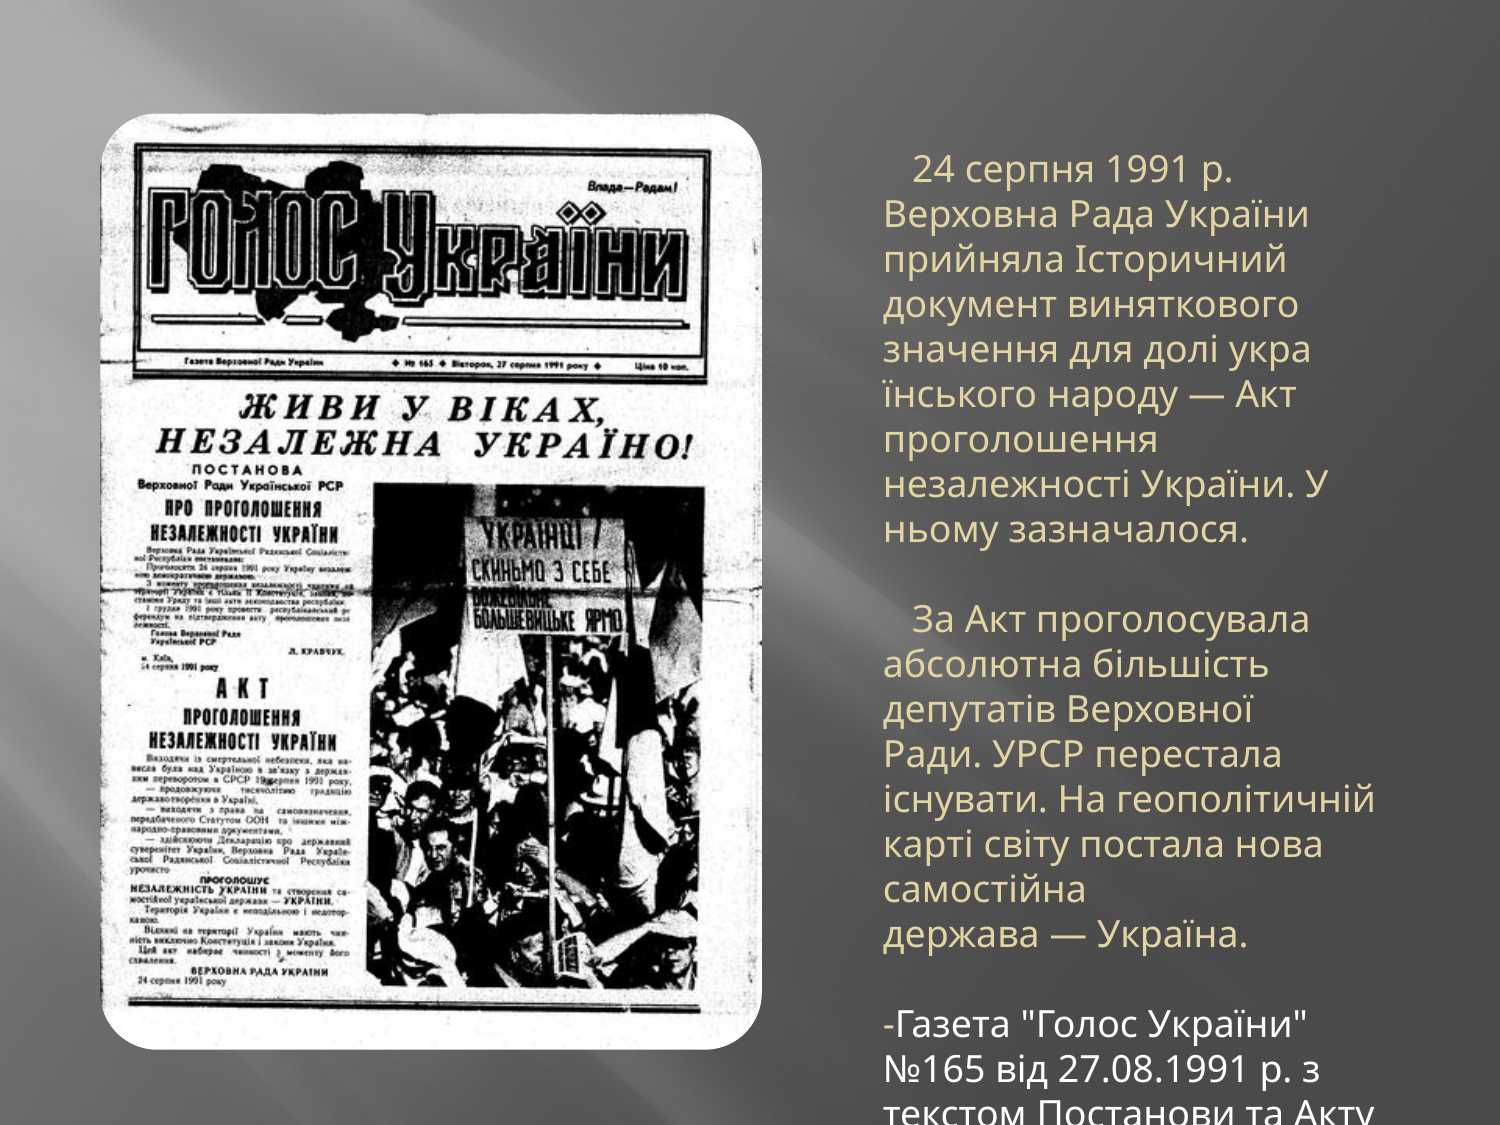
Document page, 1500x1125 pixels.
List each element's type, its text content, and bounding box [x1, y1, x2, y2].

text_box 24 серпня 1991 р. Верховна Рада України прийняла Іс­торичний документ виняткового значення для долі укра­їнського народу — Акт проголошення незалежності України. У ньому зазначалося. За Акт проголосувала абсолютна більшість депутатів Верховної Ради. УРСР перестала існувати. На геополітичній карті світу постала нова самостійна держава — Україна. -Газета "Голос України" №165 від 27.08.1991 р. з текстом Постанови та Акту проголошення незалежності України. [868, 137, 1412, 1125]
picture [100, 113, 763, 1050]
